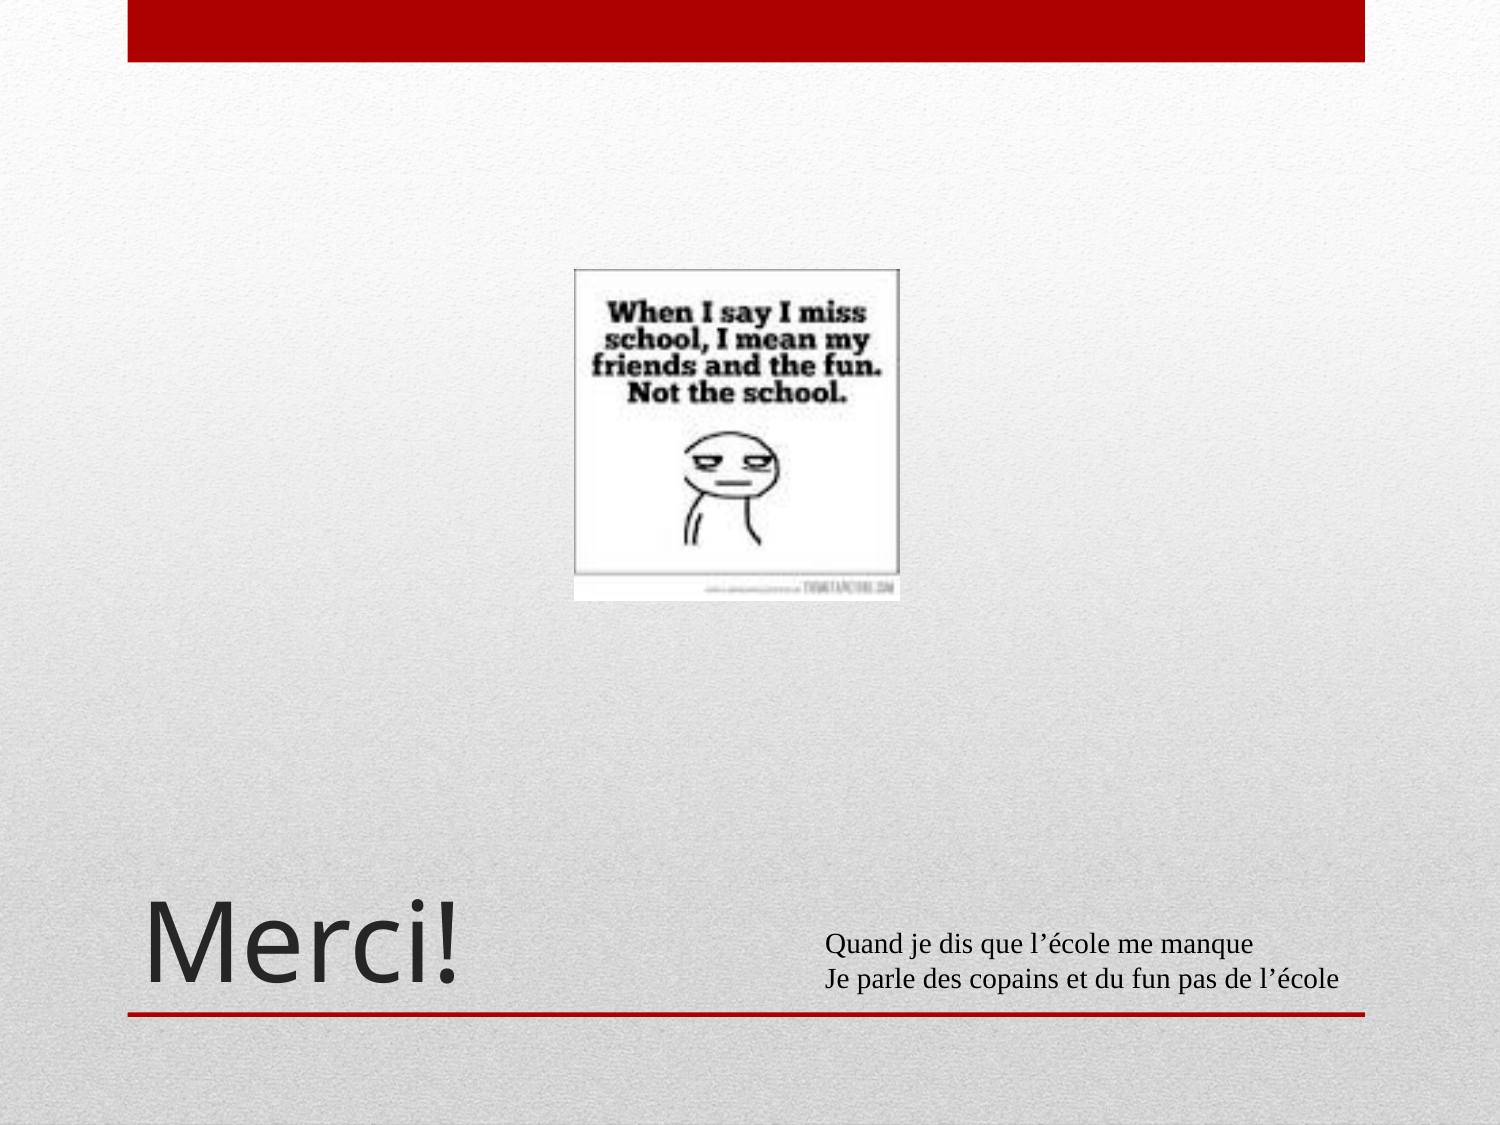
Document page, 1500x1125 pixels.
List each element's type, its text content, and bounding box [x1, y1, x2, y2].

text_box Quand je dis que l’école me manque Je parle des copains et du fun pas de l’école [810, 916, 1355, 1002]
title Merci! [125, 750, 1238, 1013]
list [573, 268, 901, 602]
